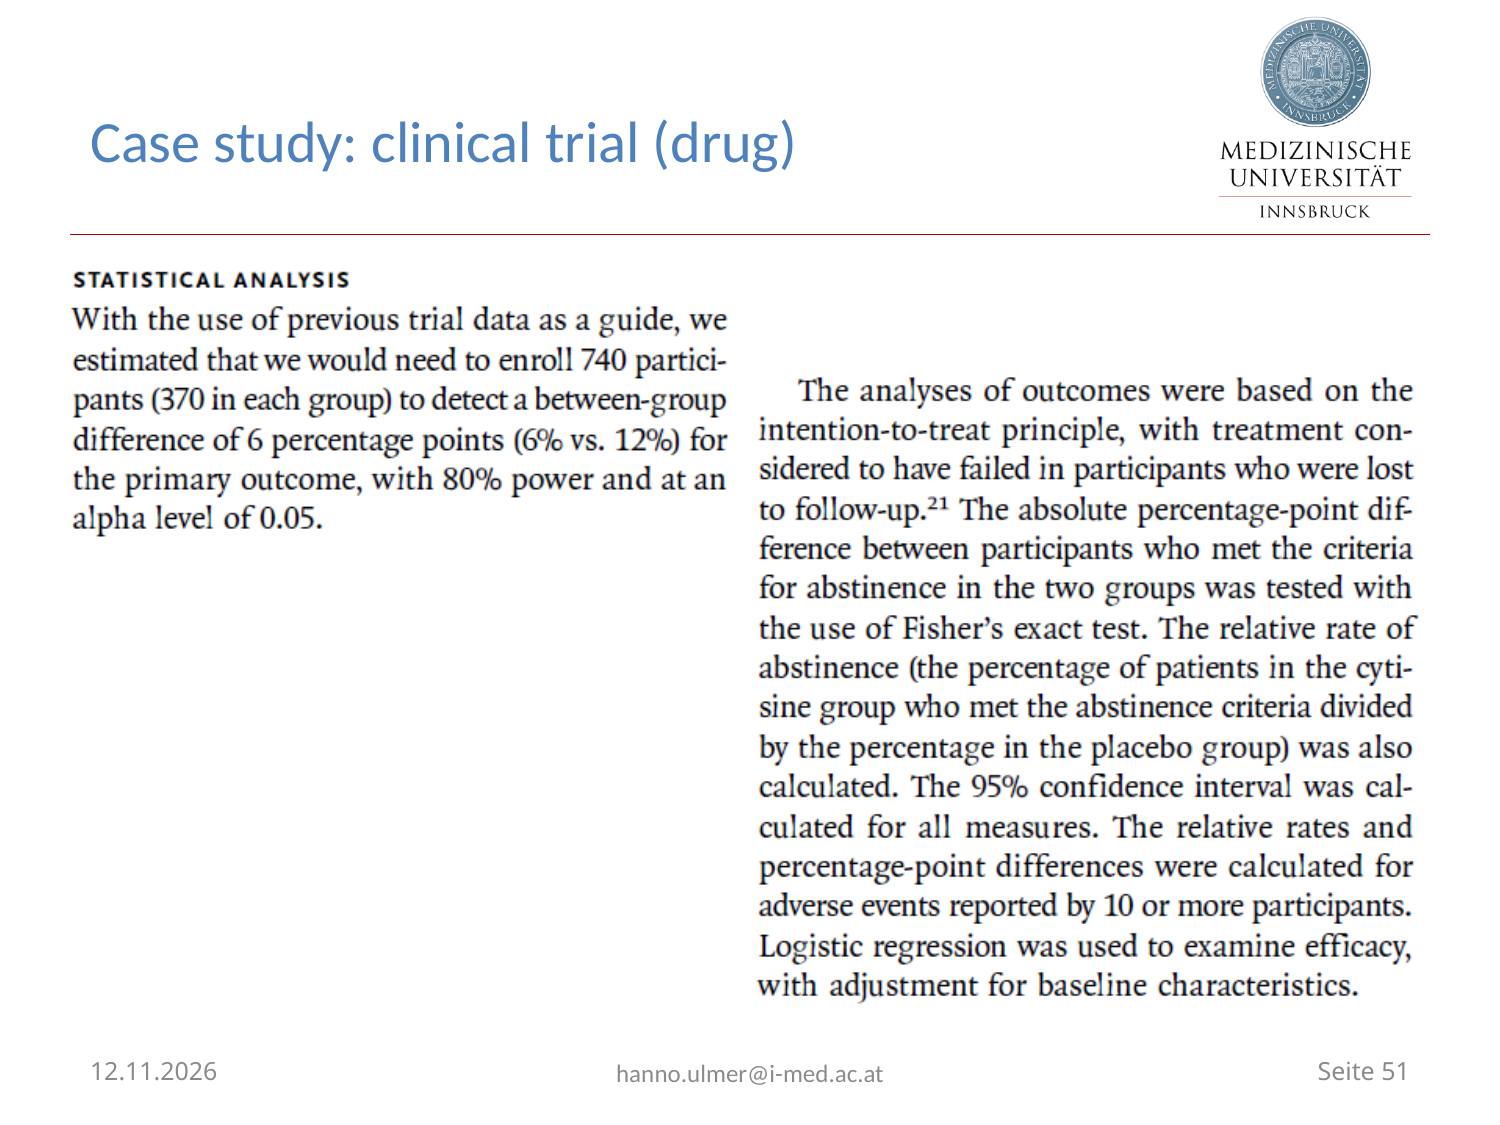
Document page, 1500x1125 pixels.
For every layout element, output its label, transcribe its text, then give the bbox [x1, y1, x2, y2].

picture [1205, 7, 1425, 227]
title Case study: clinical trial (drug) [74, 44, 1164, 233]
footer hanno.ulmer@i-med.ac.at [512, 1042, 988, 1103]
picture [64, 255, 1429, 1007]
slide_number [75, 1042, 425, 1103]
slide_number Seite 51 [1074, 1042, 1425, 1103]
